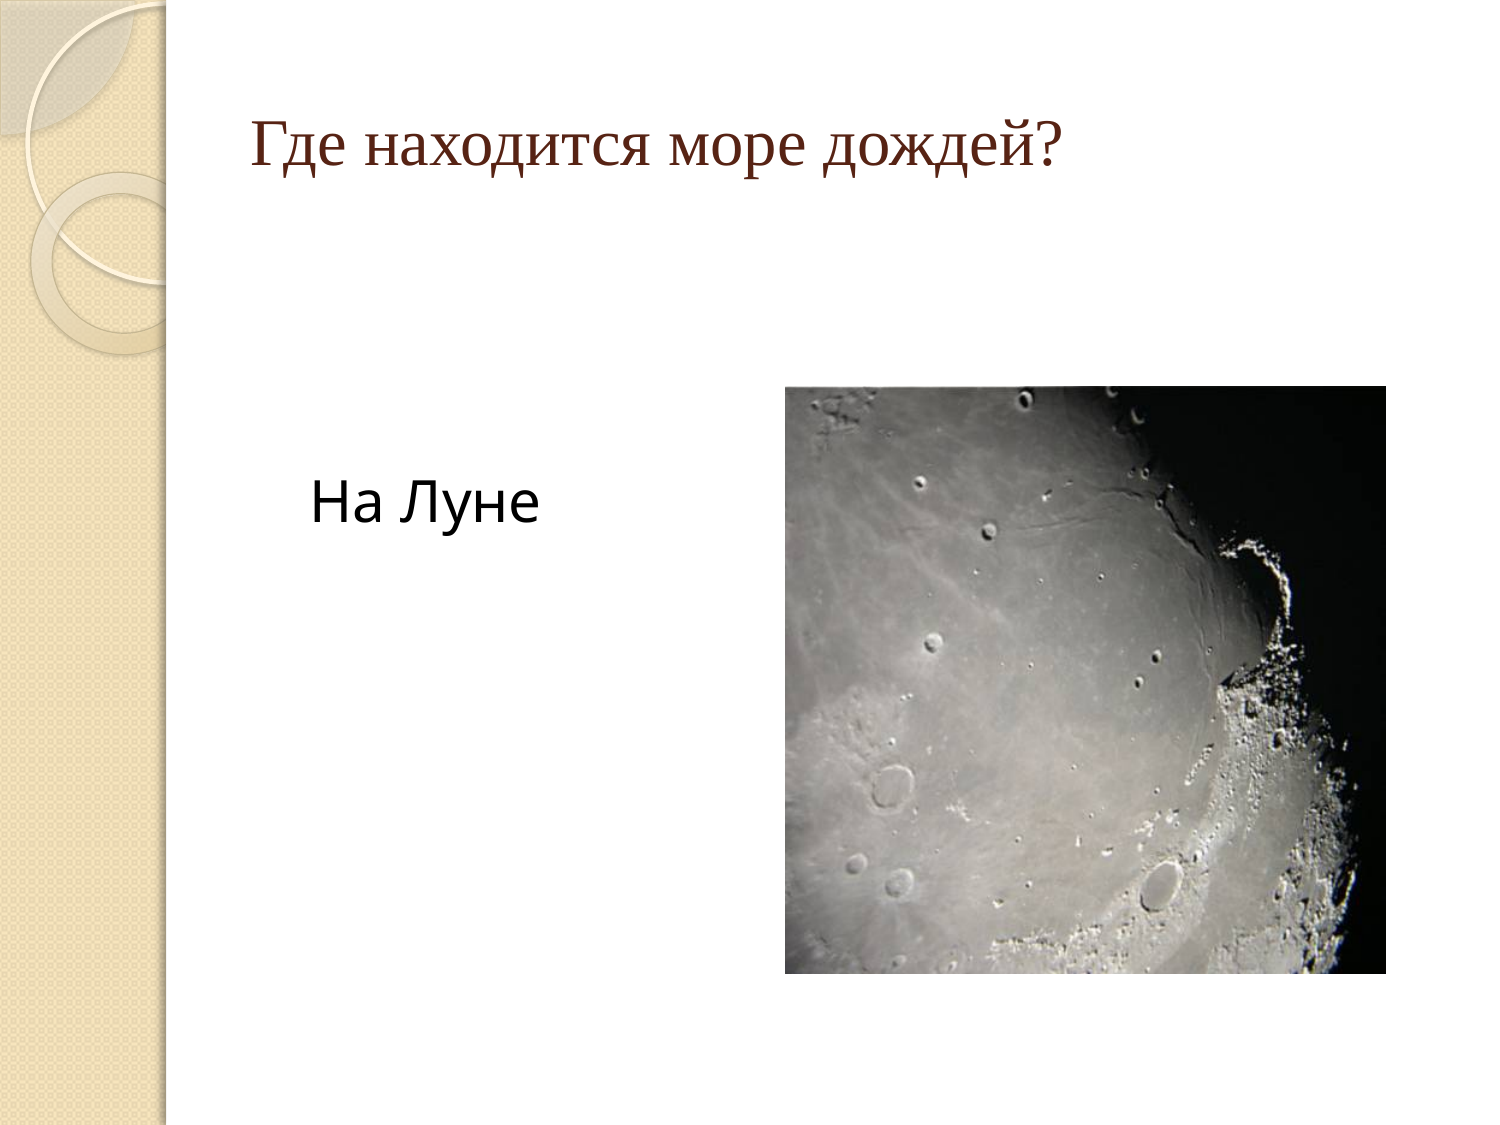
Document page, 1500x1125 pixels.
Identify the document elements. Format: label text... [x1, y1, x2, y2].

list На Луне [235, 457, 836, 1015]
title Где находится море дождей? [235, 45, 1466, 233]
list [784, 386, 1386, 974]
